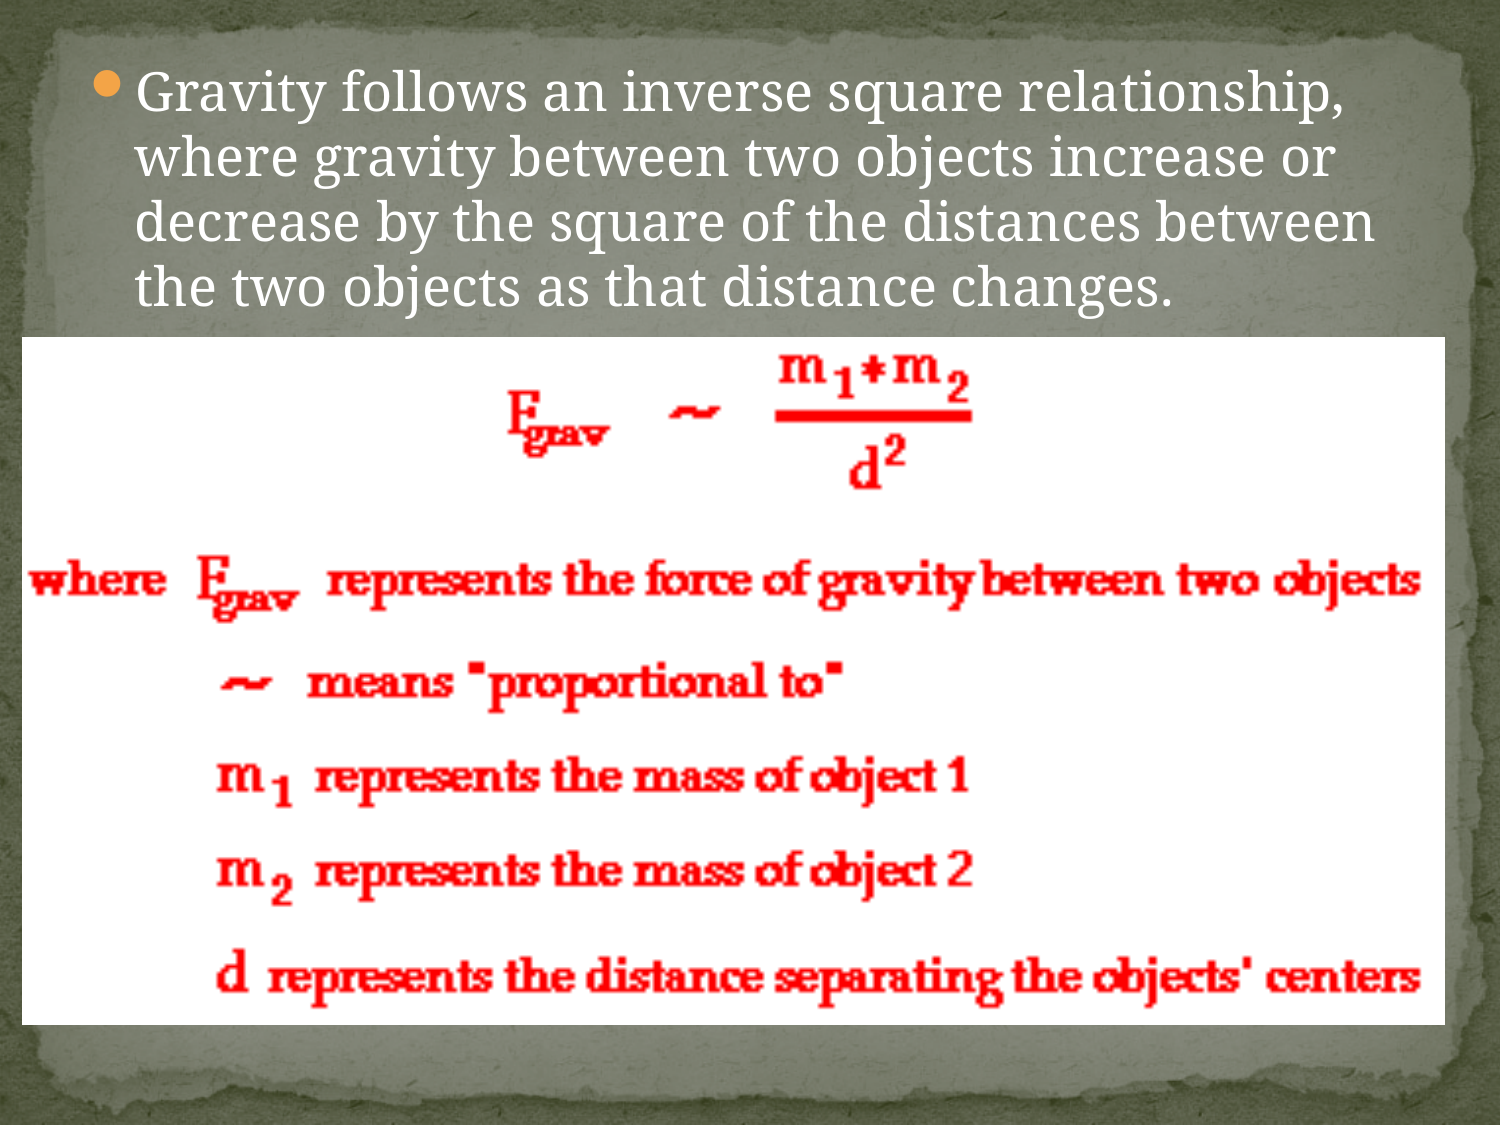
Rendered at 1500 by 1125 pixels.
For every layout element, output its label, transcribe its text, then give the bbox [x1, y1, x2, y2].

picture [23, 338, 1446, 1026]
list Gravity follows an inverse square relationship, where gravity between two objects increase or decrease by the square of the distances between the two objects as that distance changes. [75, 50, 1425, 326]
